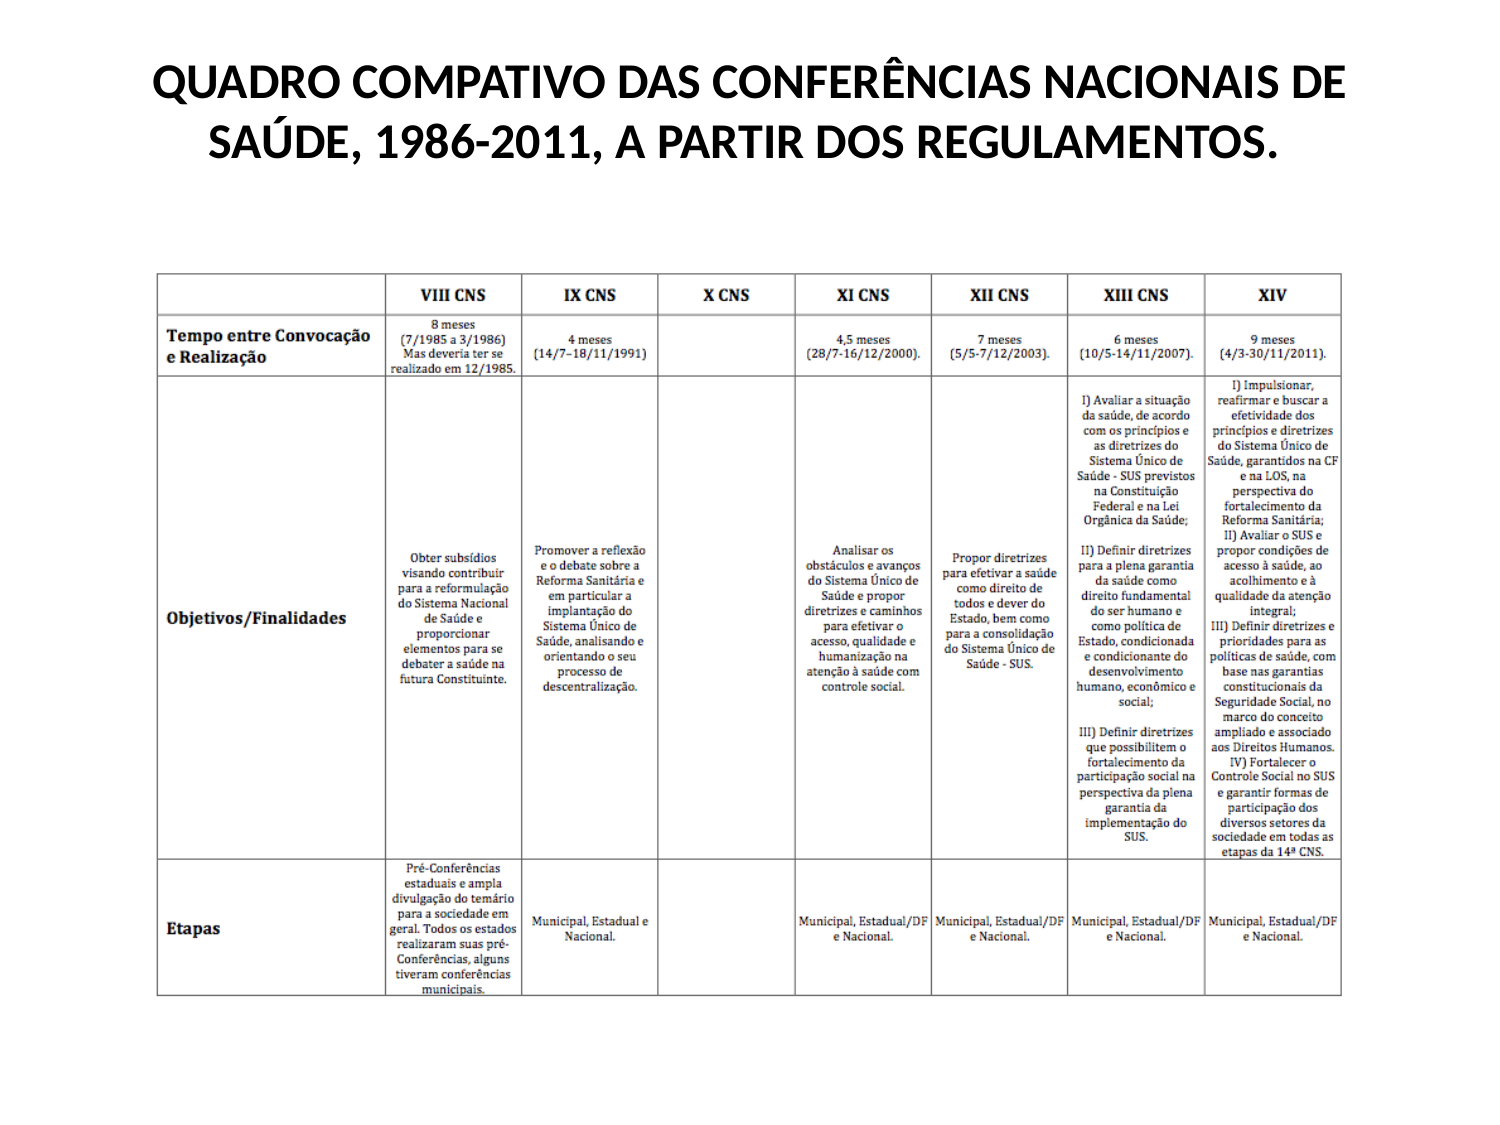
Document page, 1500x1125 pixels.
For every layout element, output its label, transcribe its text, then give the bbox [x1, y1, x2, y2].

title QUADRO COMPATIVO DAS CONFERÊNCIAS NACIONAIS DE SAÚDE, 1986-2011, A PARTIR DOS REGULAMENTOS. [75, 45, 1425, 233]
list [74, 262, 1426, 1006]
